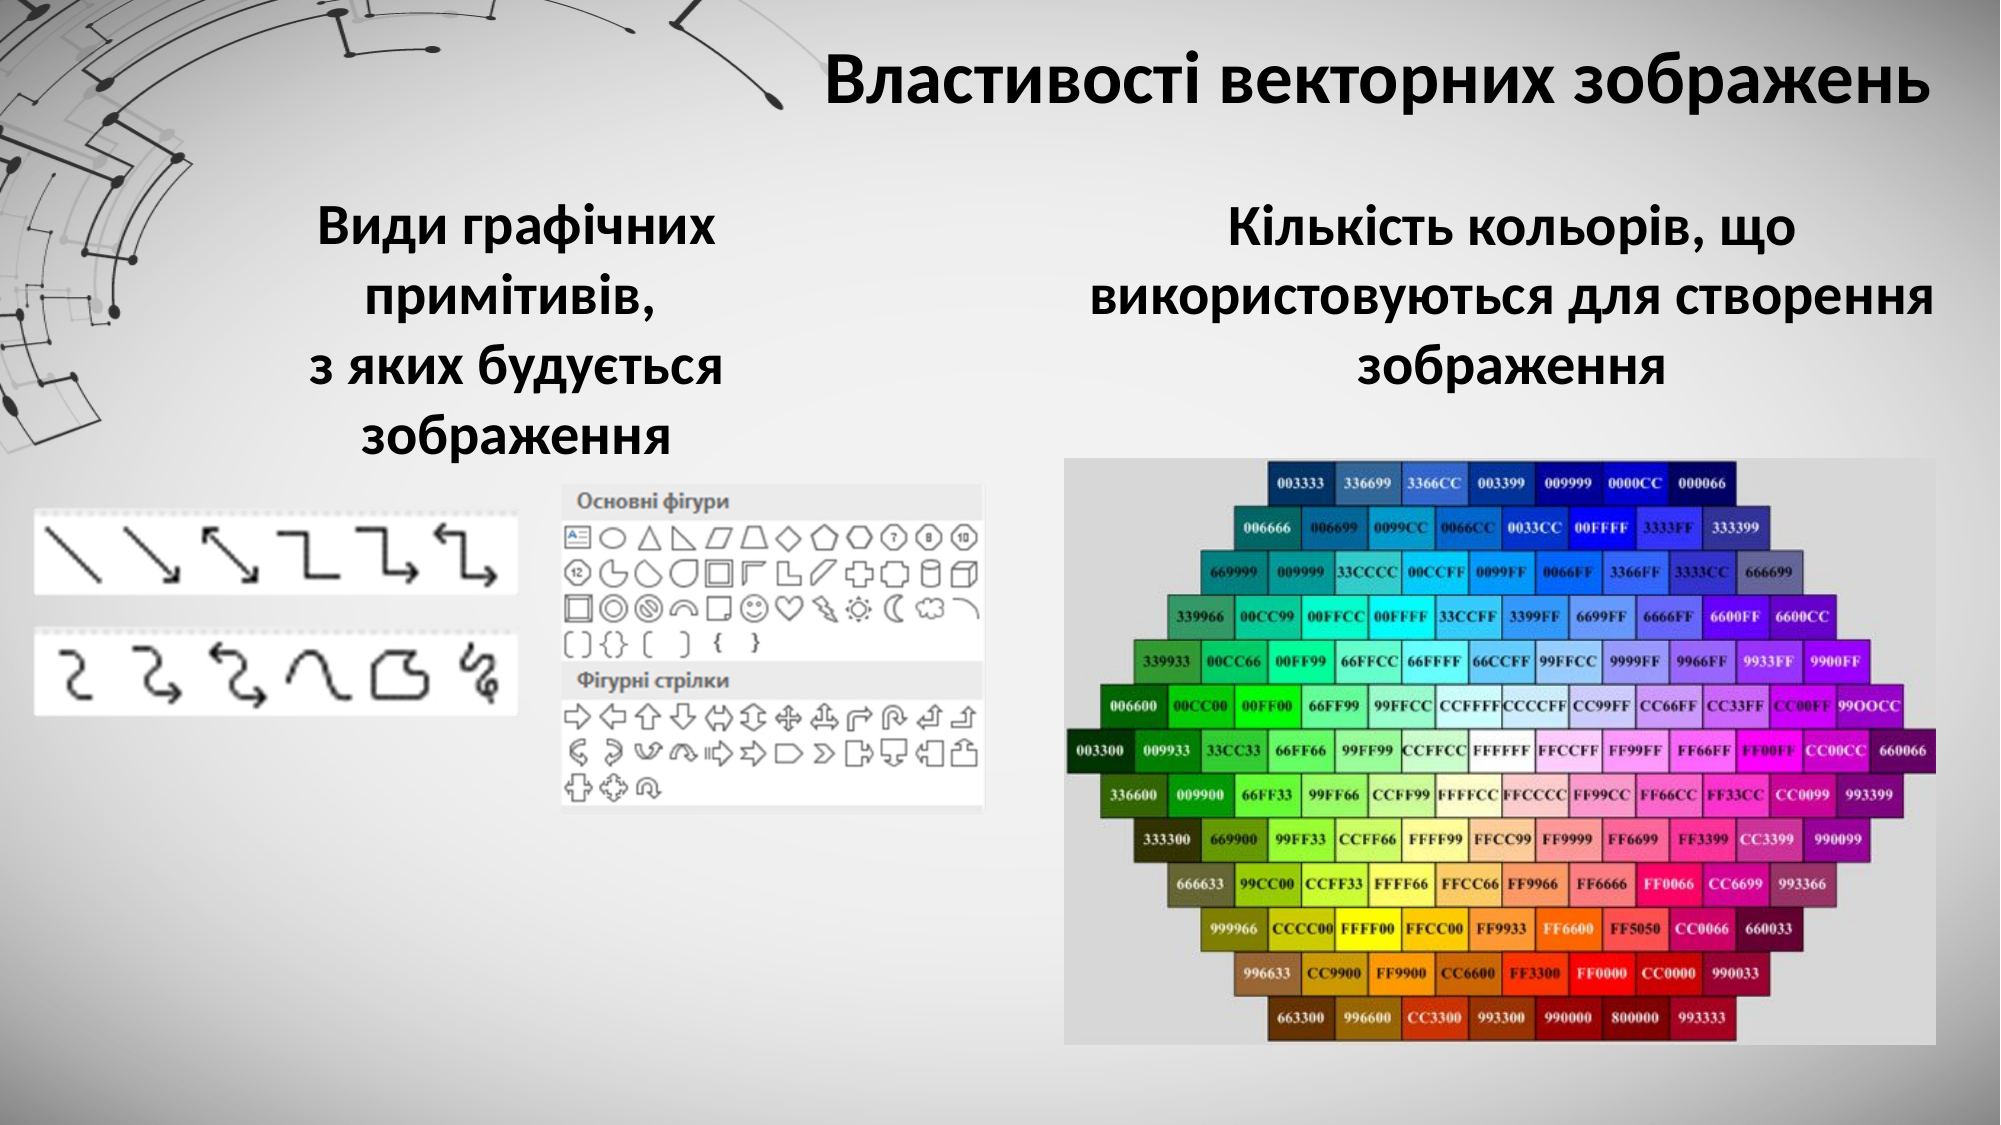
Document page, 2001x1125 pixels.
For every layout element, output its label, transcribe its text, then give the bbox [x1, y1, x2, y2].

text_box Властивості векторних зображень [809, 20, 1948, 126]
picture [0, 0, 2000, 1125]
text_box Види графічних примітивів, з яких будується зображення [150, 179, 884, 404]
text_box Кількість кольорів, що використовуються для створення зображення [1044, 179, 1982, 404]
